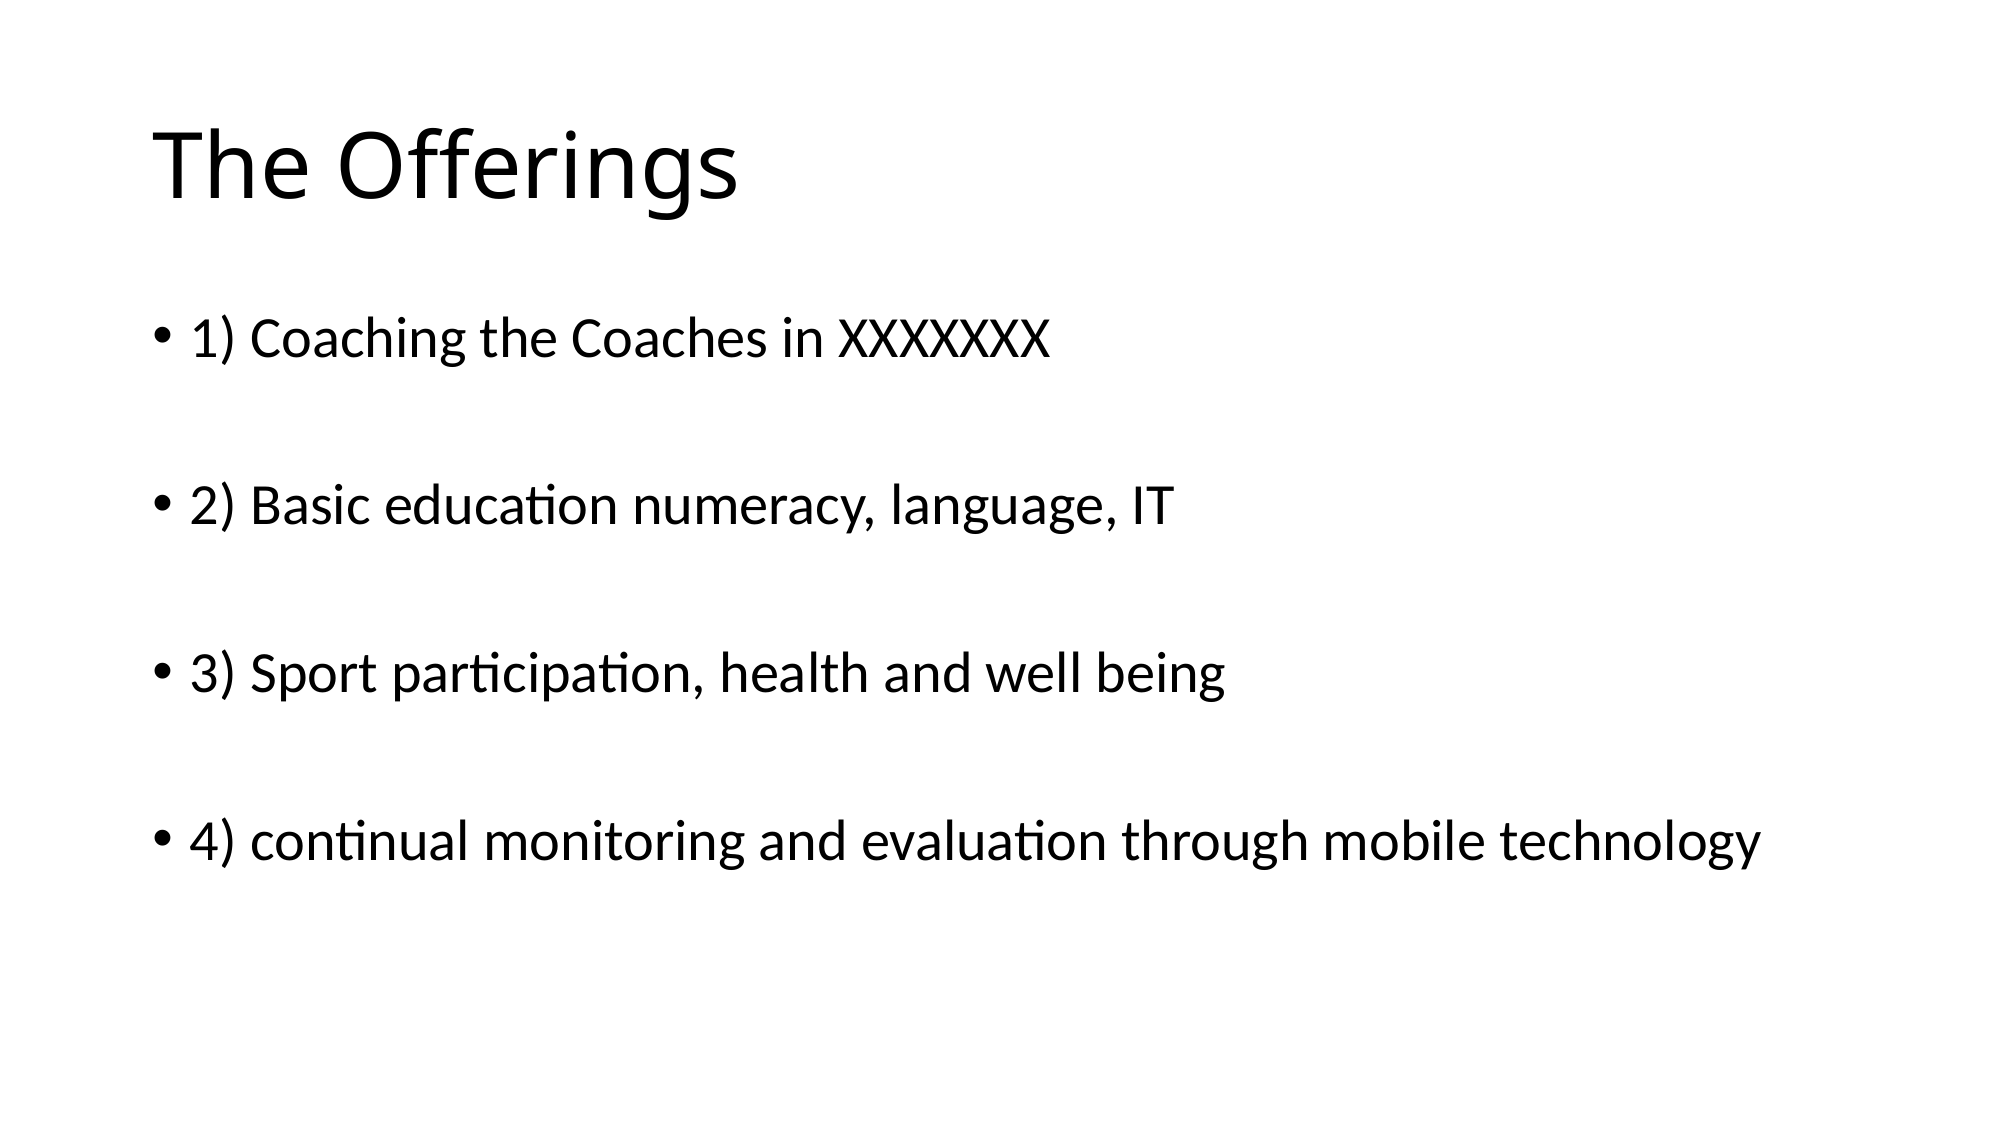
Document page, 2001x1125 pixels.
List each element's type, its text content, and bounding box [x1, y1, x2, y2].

title The Offerings [137, 59, 1863, 278]
list 1) Coaching the Coaches in XXXXXXX 2) Basic education numeracy, language, IT 3) Sport participation, health and well being 4) continual monitoring and evaluation through mobile technology [137, 299, 1863, 1014]
